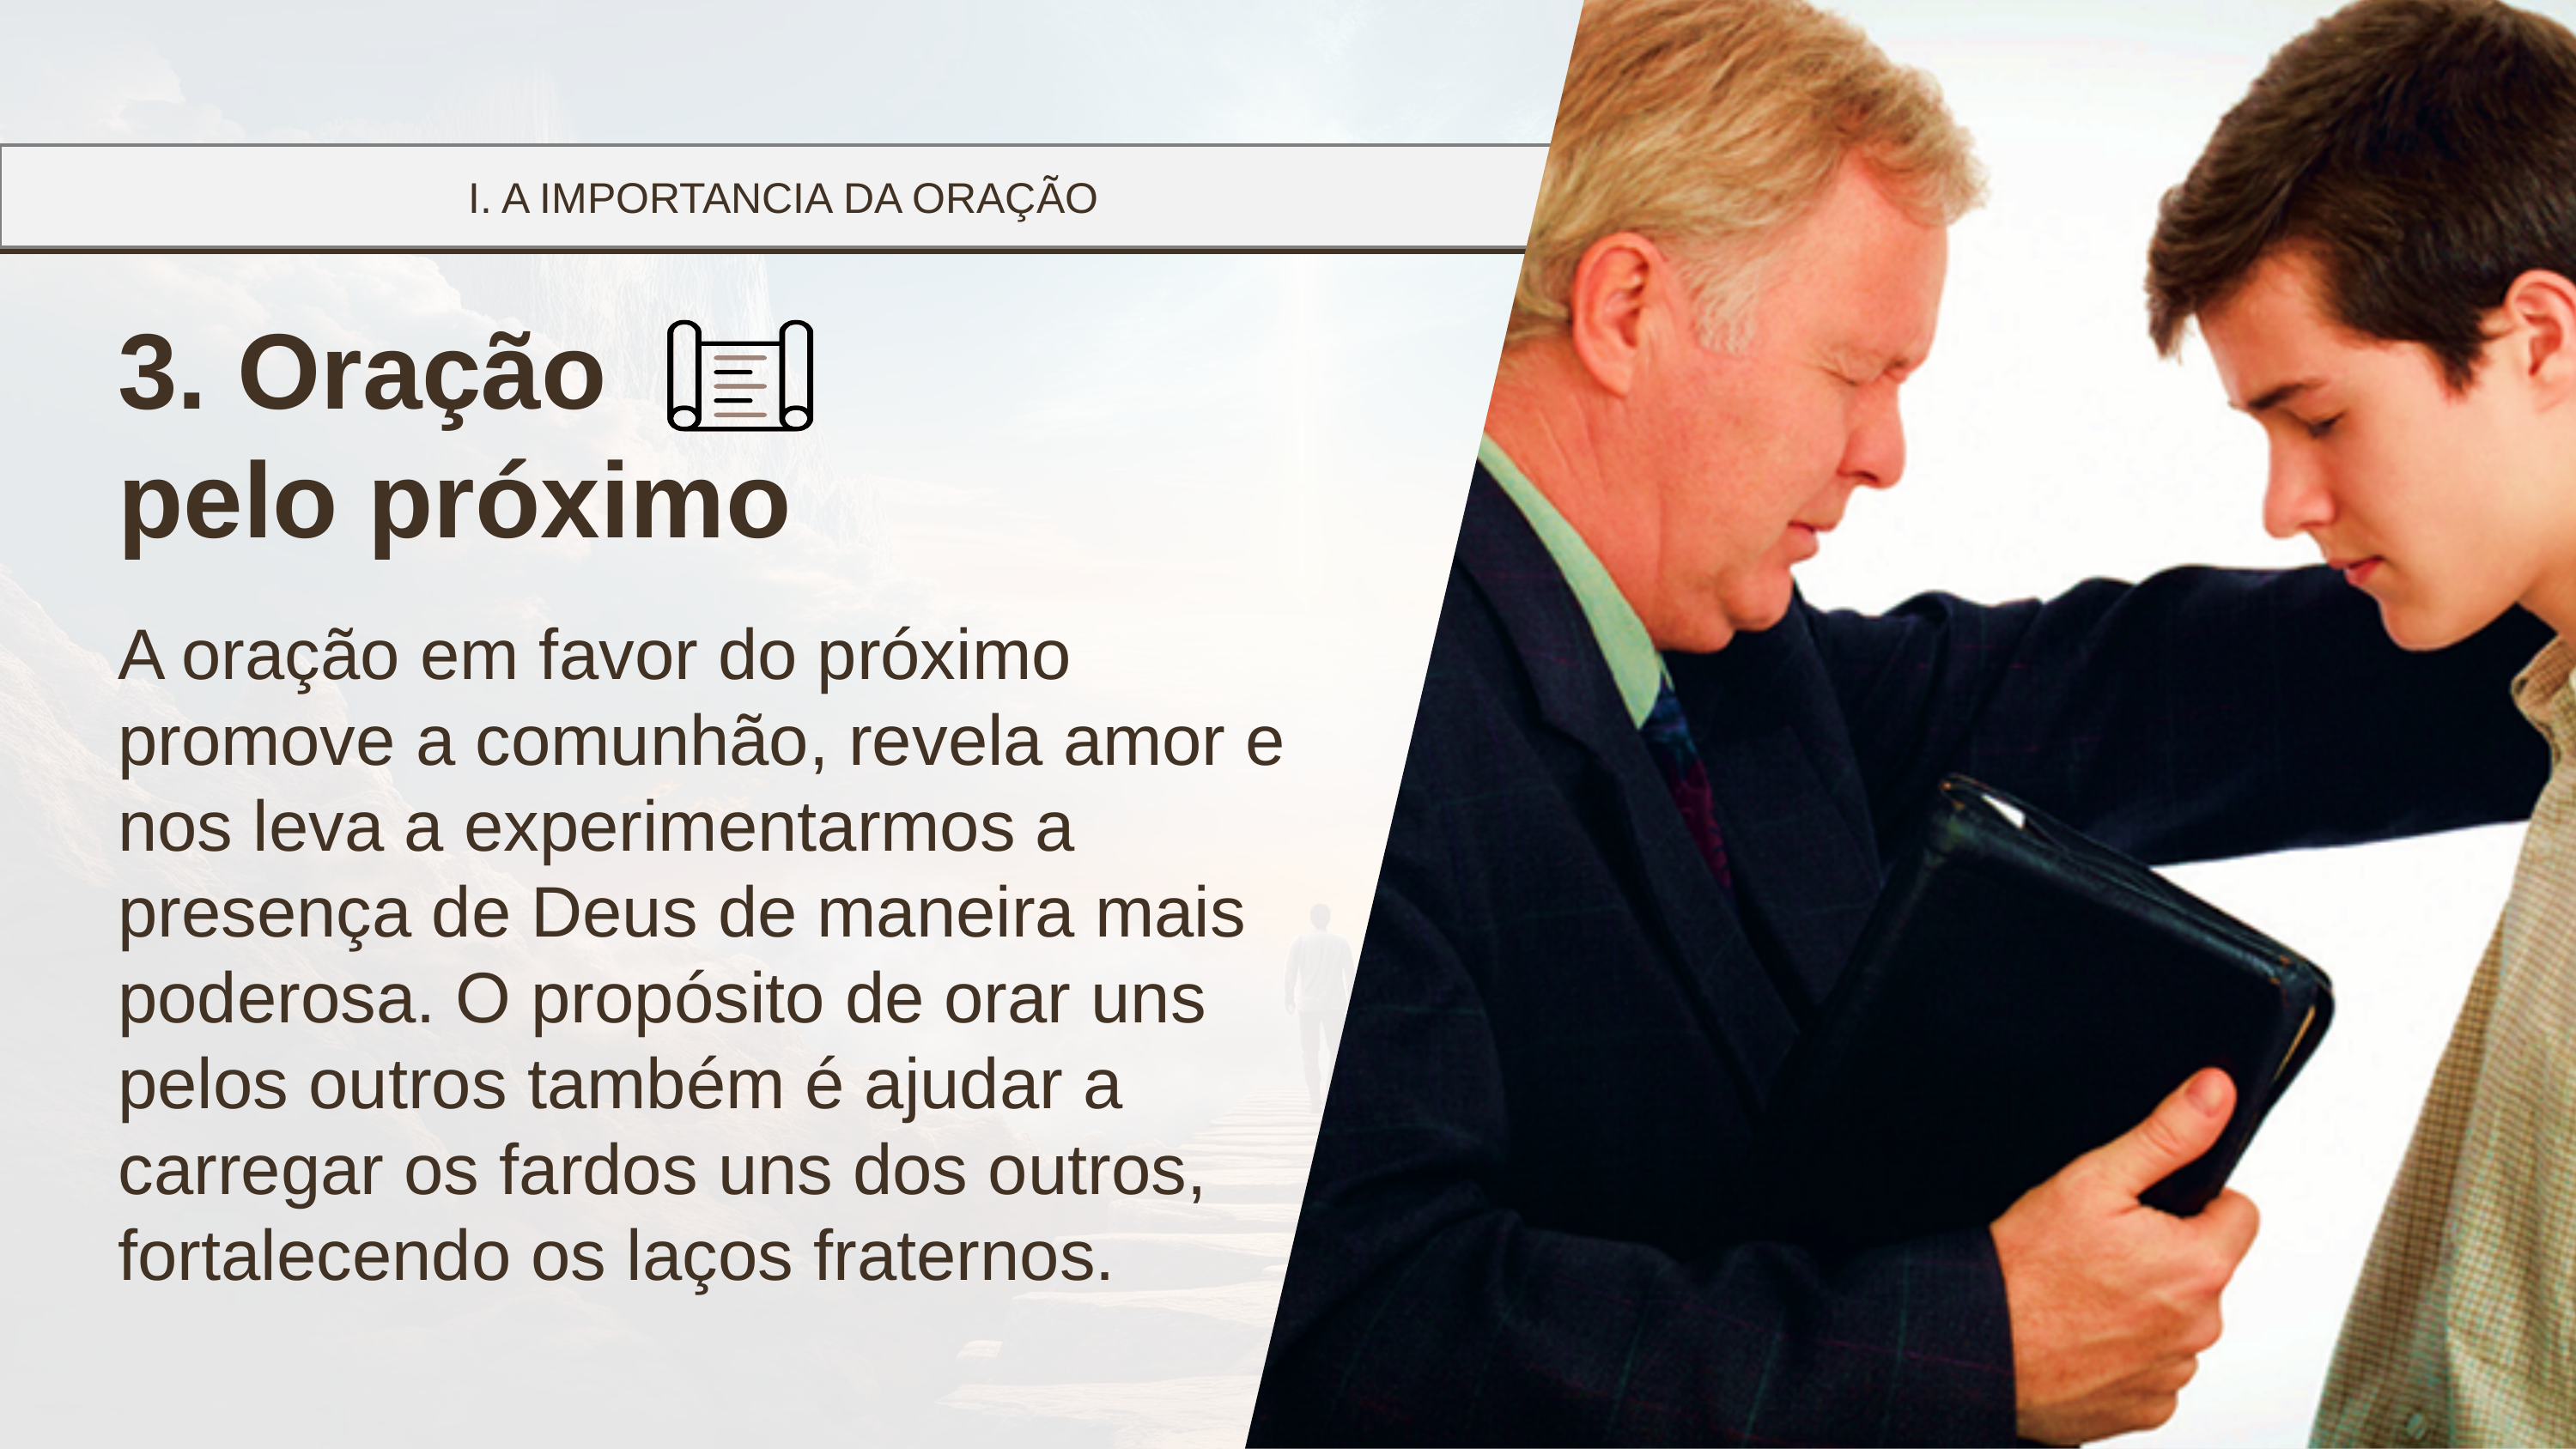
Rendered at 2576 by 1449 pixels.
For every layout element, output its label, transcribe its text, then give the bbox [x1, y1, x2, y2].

text_box 3. Oração pelo próximo [118, 301, 837, 560]
text_box I. A IMPORTANCIA DA ORAÇÃO [53, 170, 1240, 222]
text_box [0, 143, 1240, 249]
picture [1244, 0, 2576, 1449]
text_box [0, 249, 1240, 256]
picture [643, 300, 838, 450]
text_box A oração em favor do próximo promove a comunhão, revela amor e nos leva a experimentarmos a presença de Deus de maneira mais poderosa. O propósito de orar uns pelos outros também é ajudar a carregar os fardos uns dos outros, fortalecendo os laços fraternos. [118, 608, 1240, 1381]
